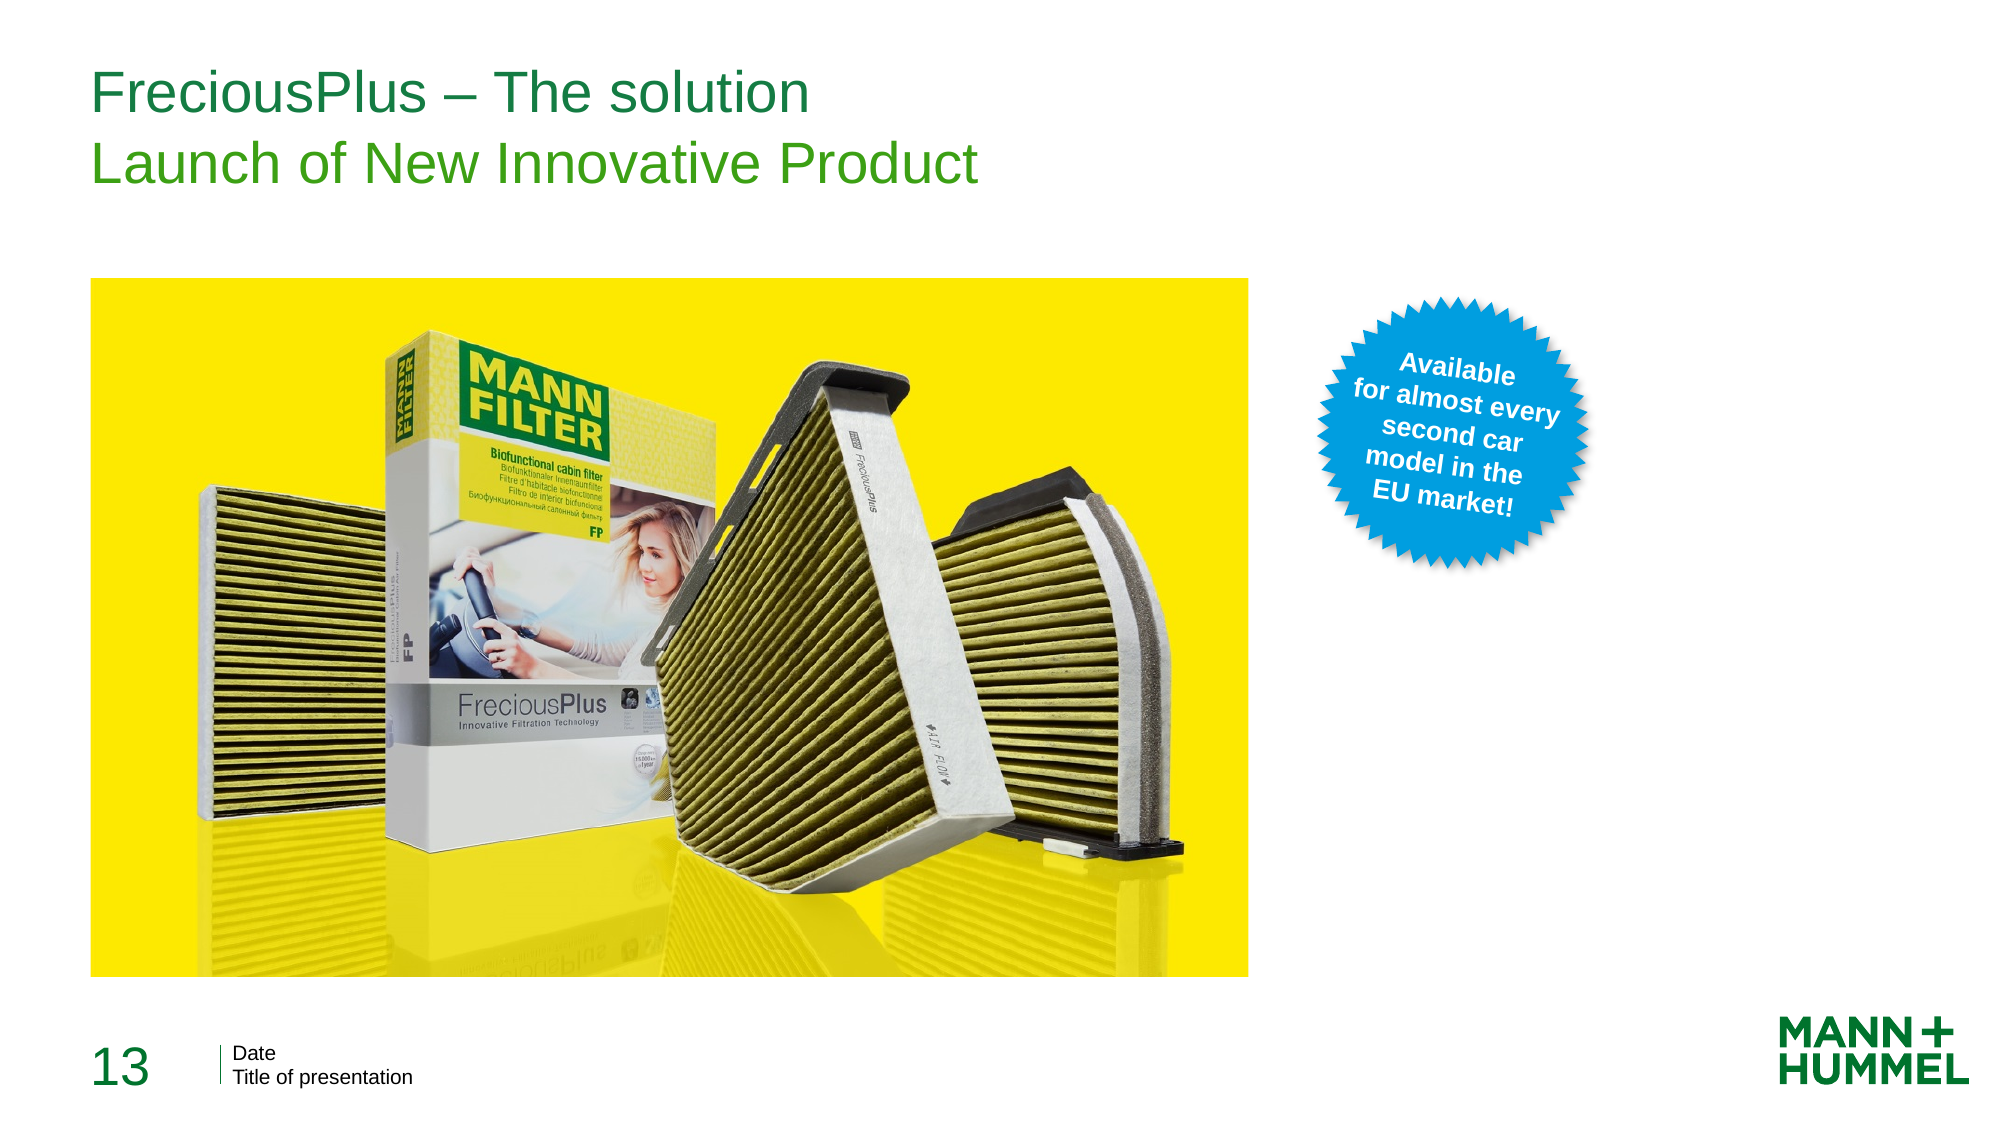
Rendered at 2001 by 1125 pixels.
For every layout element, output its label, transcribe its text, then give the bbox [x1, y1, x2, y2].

list Launch of New Innovative Product [90, 125, 1780, 197]
text_box Available for almost every second car model in the EU market! [1316, 296, 1589, 569]
picture [90, 278, 1249, 977]
title FreciousPlus – The solution [90, 54, 1780, 125]
